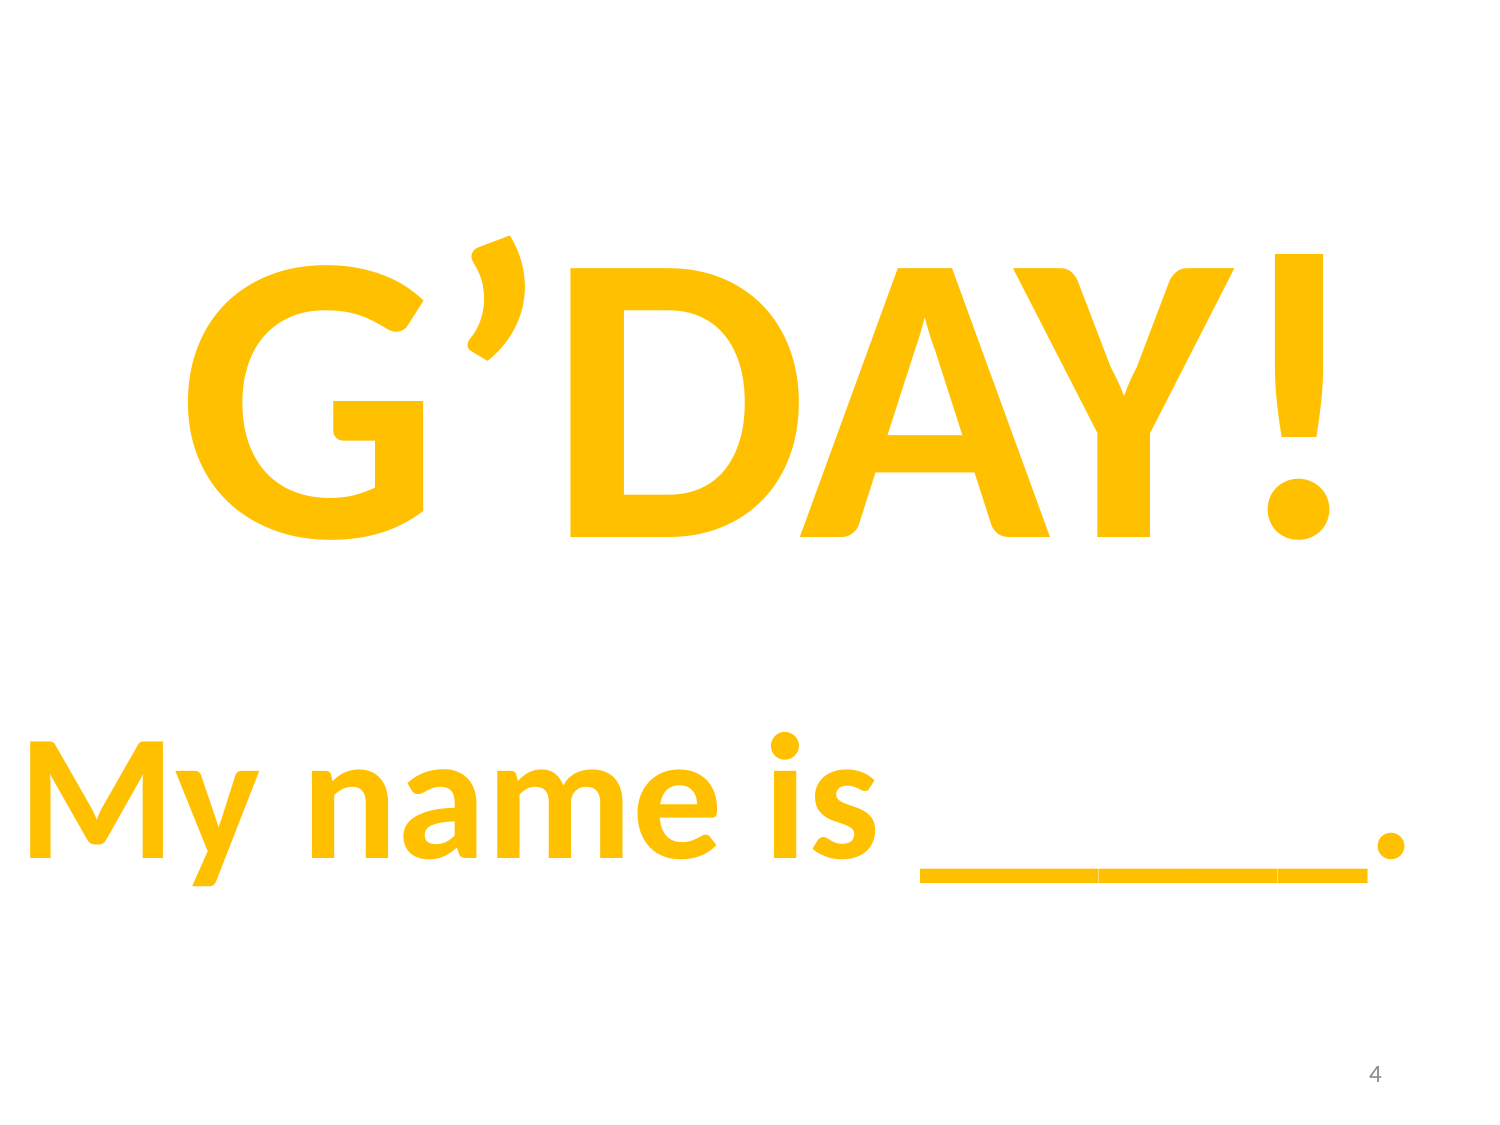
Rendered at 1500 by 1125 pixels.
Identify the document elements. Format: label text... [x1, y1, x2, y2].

text_box My name is _____. [3, 695, 1500, 1069]
list G’DAY! [137, 171, 1407, 662]
slide_number 4 [1059, 1042, 1397, 1103]
